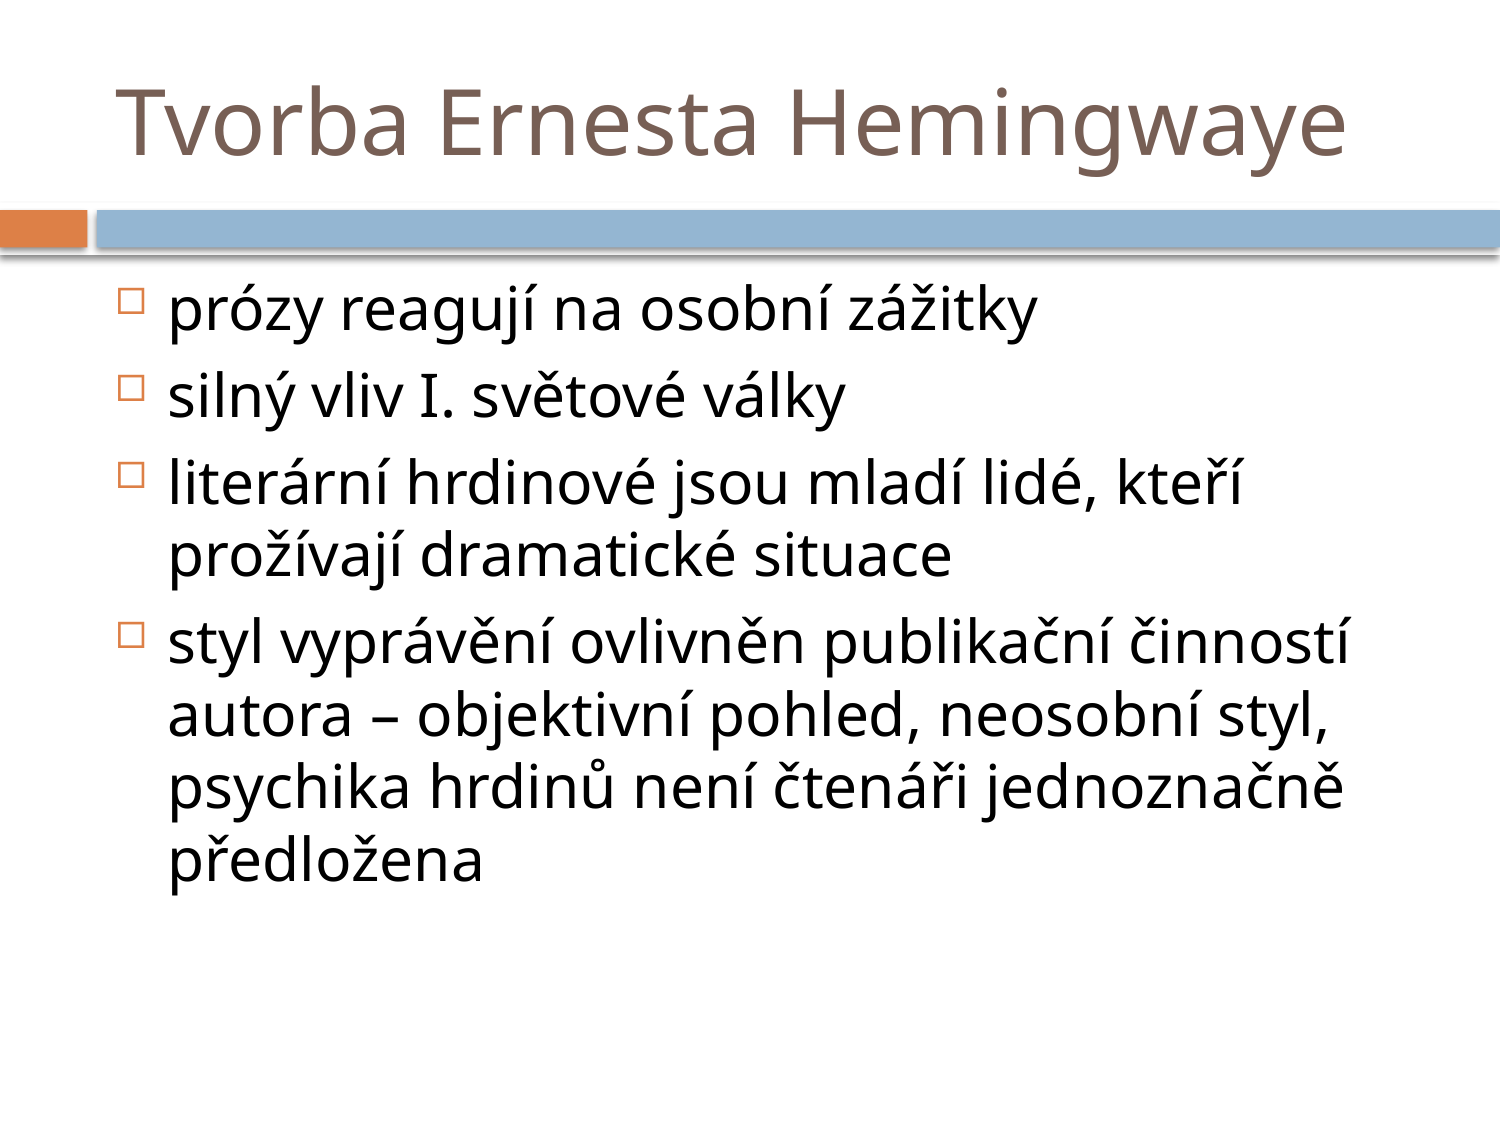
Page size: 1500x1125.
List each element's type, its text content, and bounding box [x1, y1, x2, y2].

list prózy reagují na osobní zážitky silný vliv I. světové války literární hrdinové jsou mladí lidé, kteří prožívají dramatické situace styl vyprávění ovlivněn publikační činností autora – objektivní pohled, neosobní styl, psychika hrdinů není čtenáři jednoznačně předložena [100, 262, 1438, 1000]
title Tvorba Ernesta Hemingwaye [100, 37, 1438, 200]
